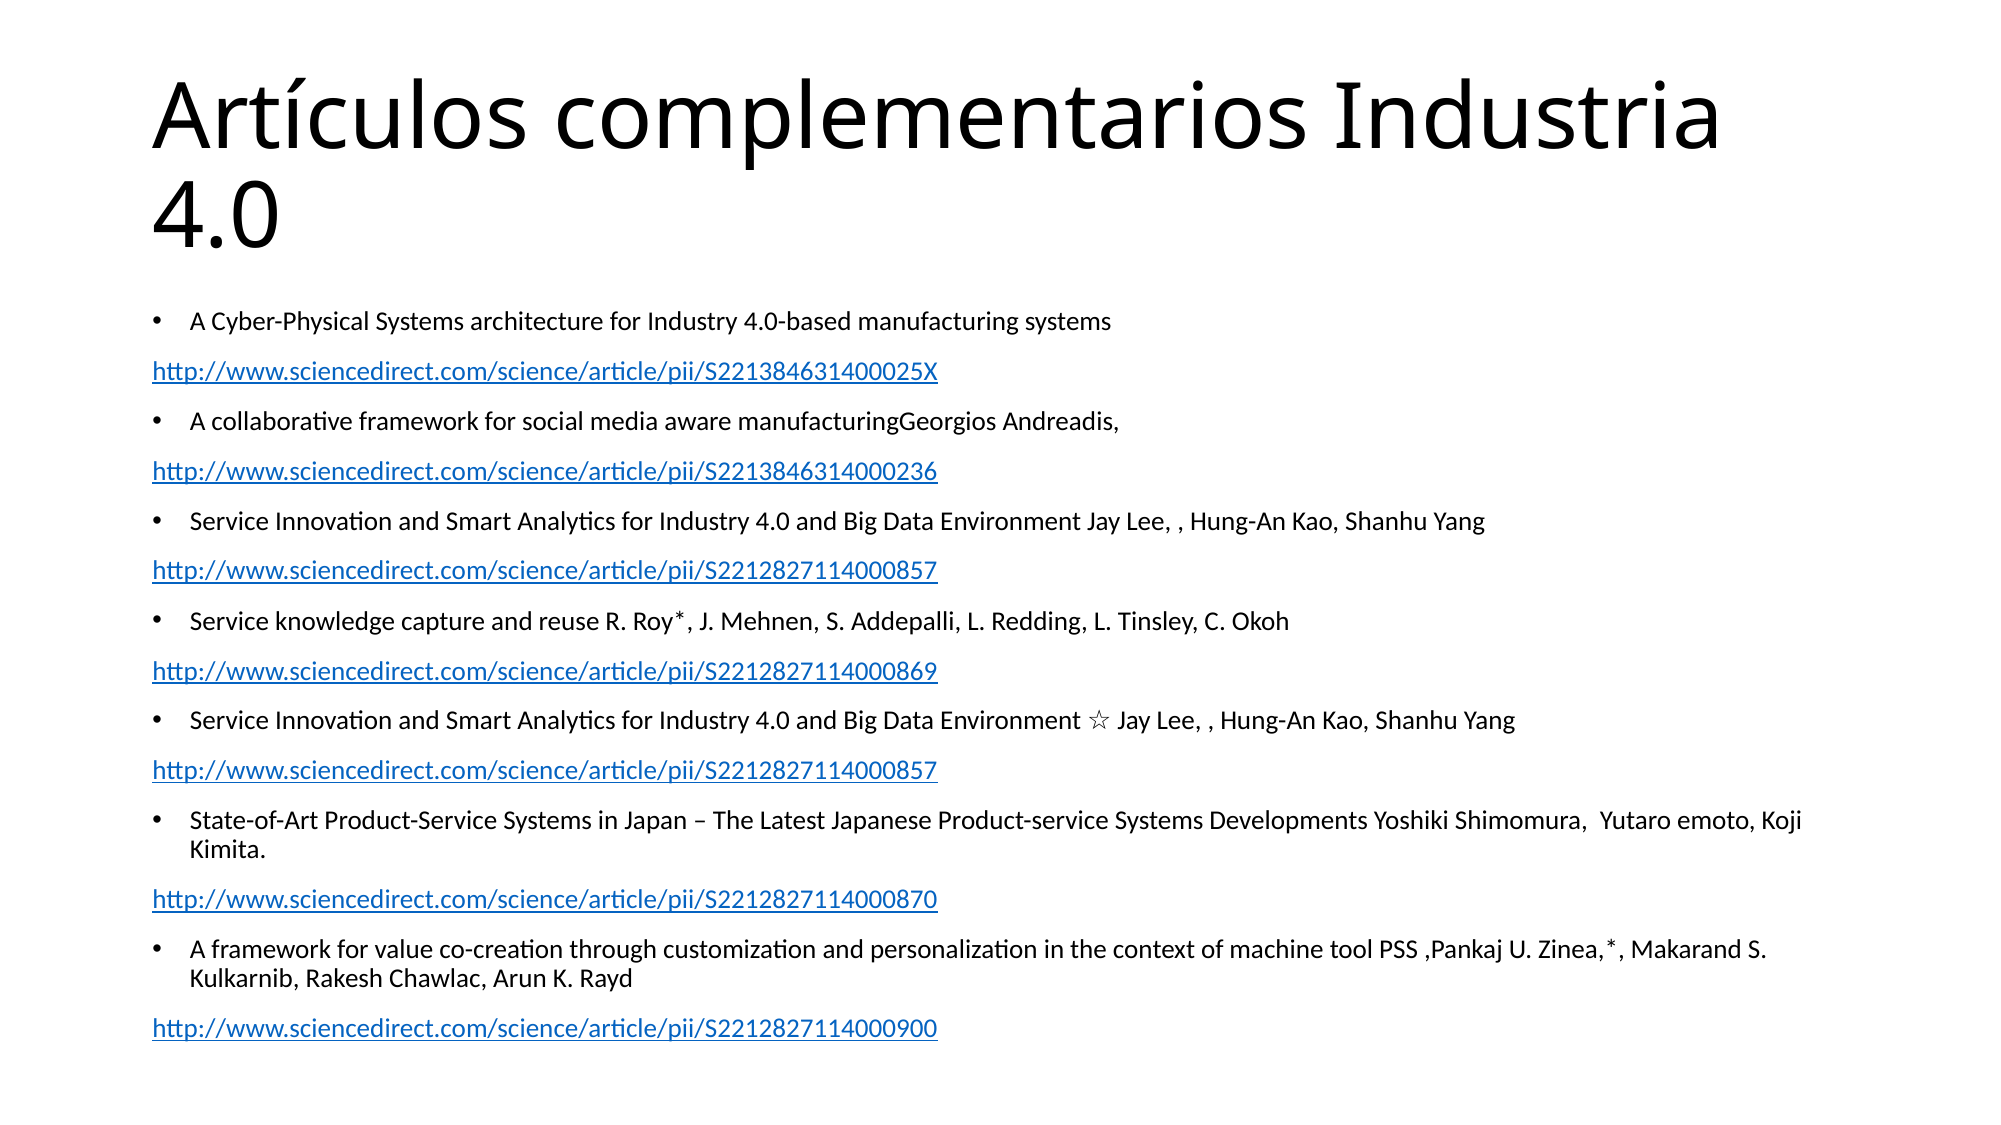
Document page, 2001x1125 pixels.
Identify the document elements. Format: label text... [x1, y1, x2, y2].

title Artículos complementarios Industria 4.0 [137, 59, 1863, 278]
list A Cyber-Physical Systems architecture for Industry 4.0-based manufacturing systems http://www.sciencedirect.com/science/article/pii/S221384631400025X A collaborative framework for social media aware manufacturingGeorgios Andreadis, http://www.sciencedirect.com/science/article/pii/S2213846314000236 Service Innovation and Smart Analytics for Industry 4.0 and Big Data Environment Jay Lee, , Hung-An Kao, Shanhu Yang http://www.sciencedirect.com/science/article/pii/S2212827114000857 Service knowledge capture and reuse R. Roy*, J. Mehnen, S. Addepalli, L. Redding, L. Tinsley, C. Okoh http://www.sciencedirect.com/science/article/pii/S2212827114000869 Service Innovation and Smart Analytics for Industry 4.0 and Big Data Environment ☆ Jay Lee, , Hung-An Kao, Shanhu Yang http://www.sciencedirect.com/science/article/pii/S2212827114000857 State-of-Art Product-Service Systems in Japan – The Latest Japanese Product-service Systems Developments Yoshiki Shimomura, Yutaro emoto, Koji Kimita. http://www.sciencedirect.com/science/article/pii/S2212827114000870 A framework for value co-creation through customization and personalization in the context of machine tool PSS ,Pankaj U. Zinea,*, Makarand S. Kulkarnib, Rakesh Chawlac, Arun K. Rayd http://www.sciencedirect.com/science/article/pii/S2212827114000900 [137, 299, 1863, 1066]
